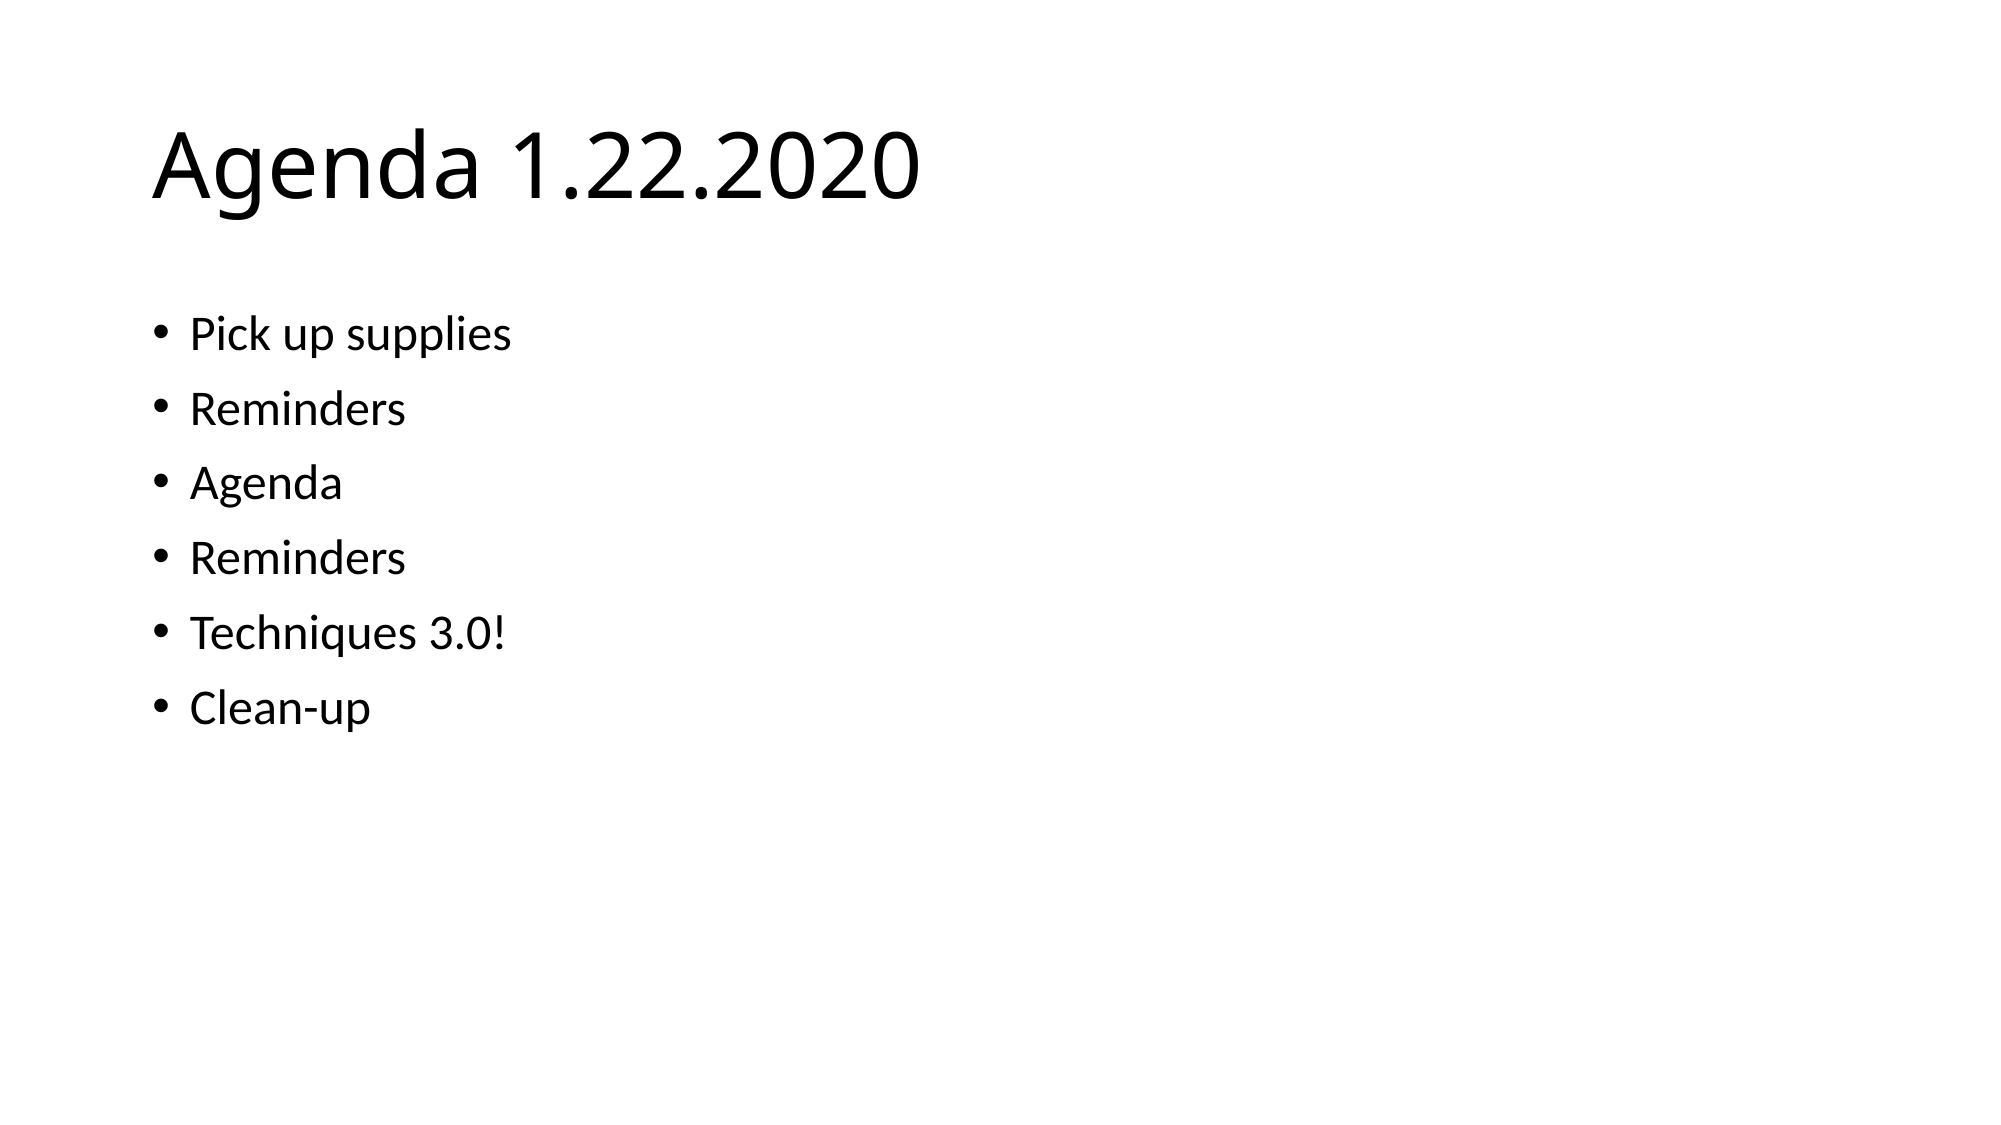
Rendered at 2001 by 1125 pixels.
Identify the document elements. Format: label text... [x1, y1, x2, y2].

list Pick up supplies Reminders Agenda Reminders Techniques 3.0! Clean-up [137, 299, 1863, 1014]
title Agenda 1.22.2020 [137, 59, 1863, 278]
